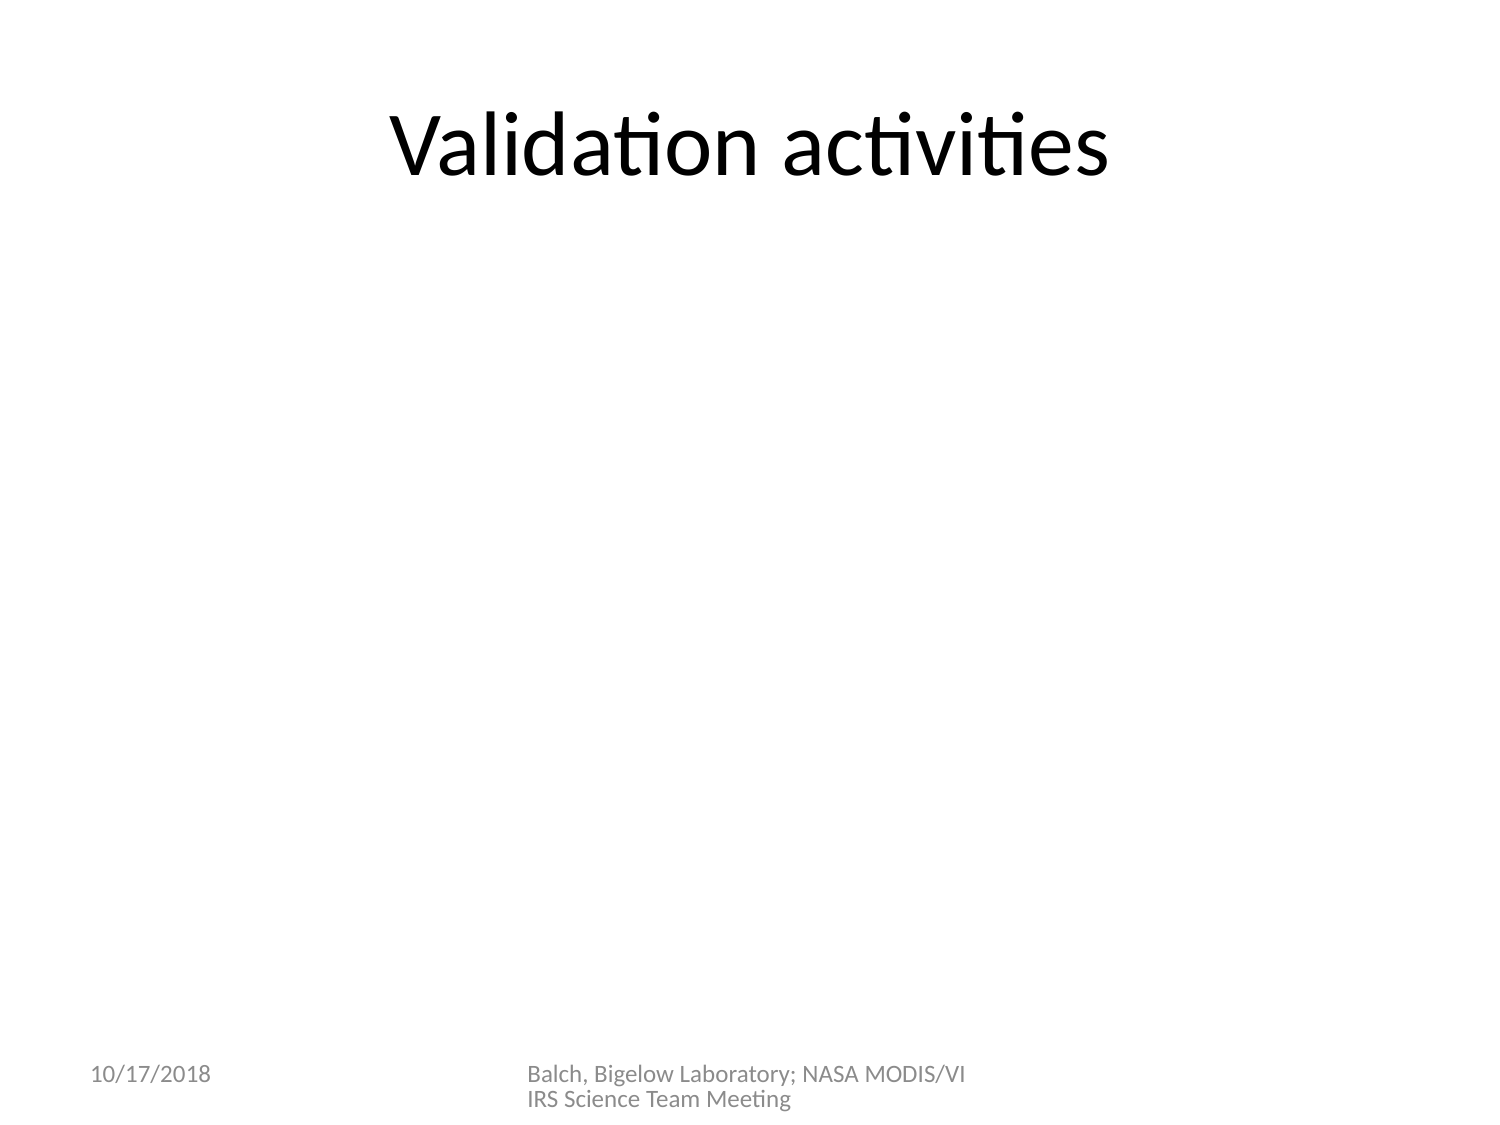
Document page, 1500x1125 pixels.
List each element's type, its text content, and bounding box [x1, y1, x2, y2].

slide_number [75, 1042, 425, 1103]
footer Balch, Bigelow Laboratory; NASA MODIS/VIIRS Science Team Meeting [512, 1042, 988, 1103]
title Validation activities [75, 45, 1425, 233]
